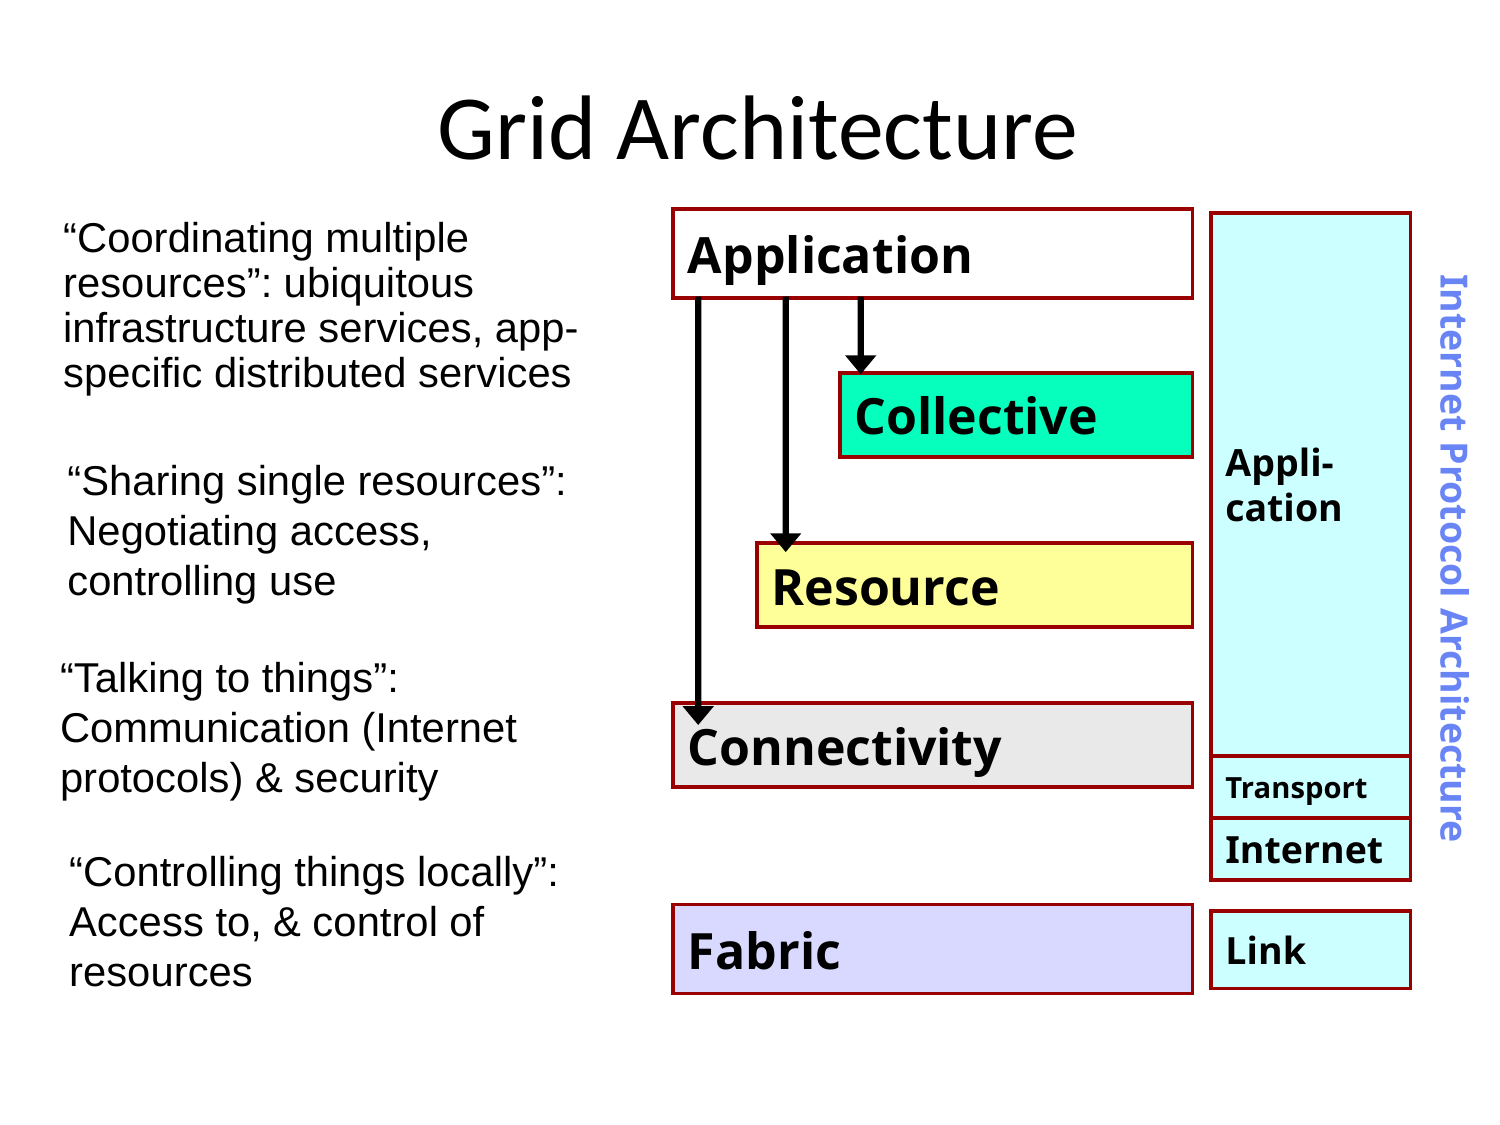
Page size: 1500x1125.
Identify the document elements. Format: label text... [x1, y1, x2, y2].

text_box Transport [1210, 756, 1410, 818]
text_box Link [1210, 910, 1411, 989]
text_box Appli- cation [1210, 212, 1411, 756]
text_box Resource [757, 543, 1193, 627]
text_box Fabric [704, 904, 1193, 994]
text_box Internet Protocol Architecture [1410, 259, 1486, 915]
text_box [850, 296, 872, 375]
text_box [775, 296, 797, 553]
title Grid Architecture [75, 60, 1442, 186]
text_box Collective [839, 372, 1193, 457]
text_box Internet [1210, 818, 1410, 880]
text_box Connectivity [704, 703, 1193, 787]
text_box Application [701, 209, 1193, 299]
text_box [42, 208, 699, 1032]
